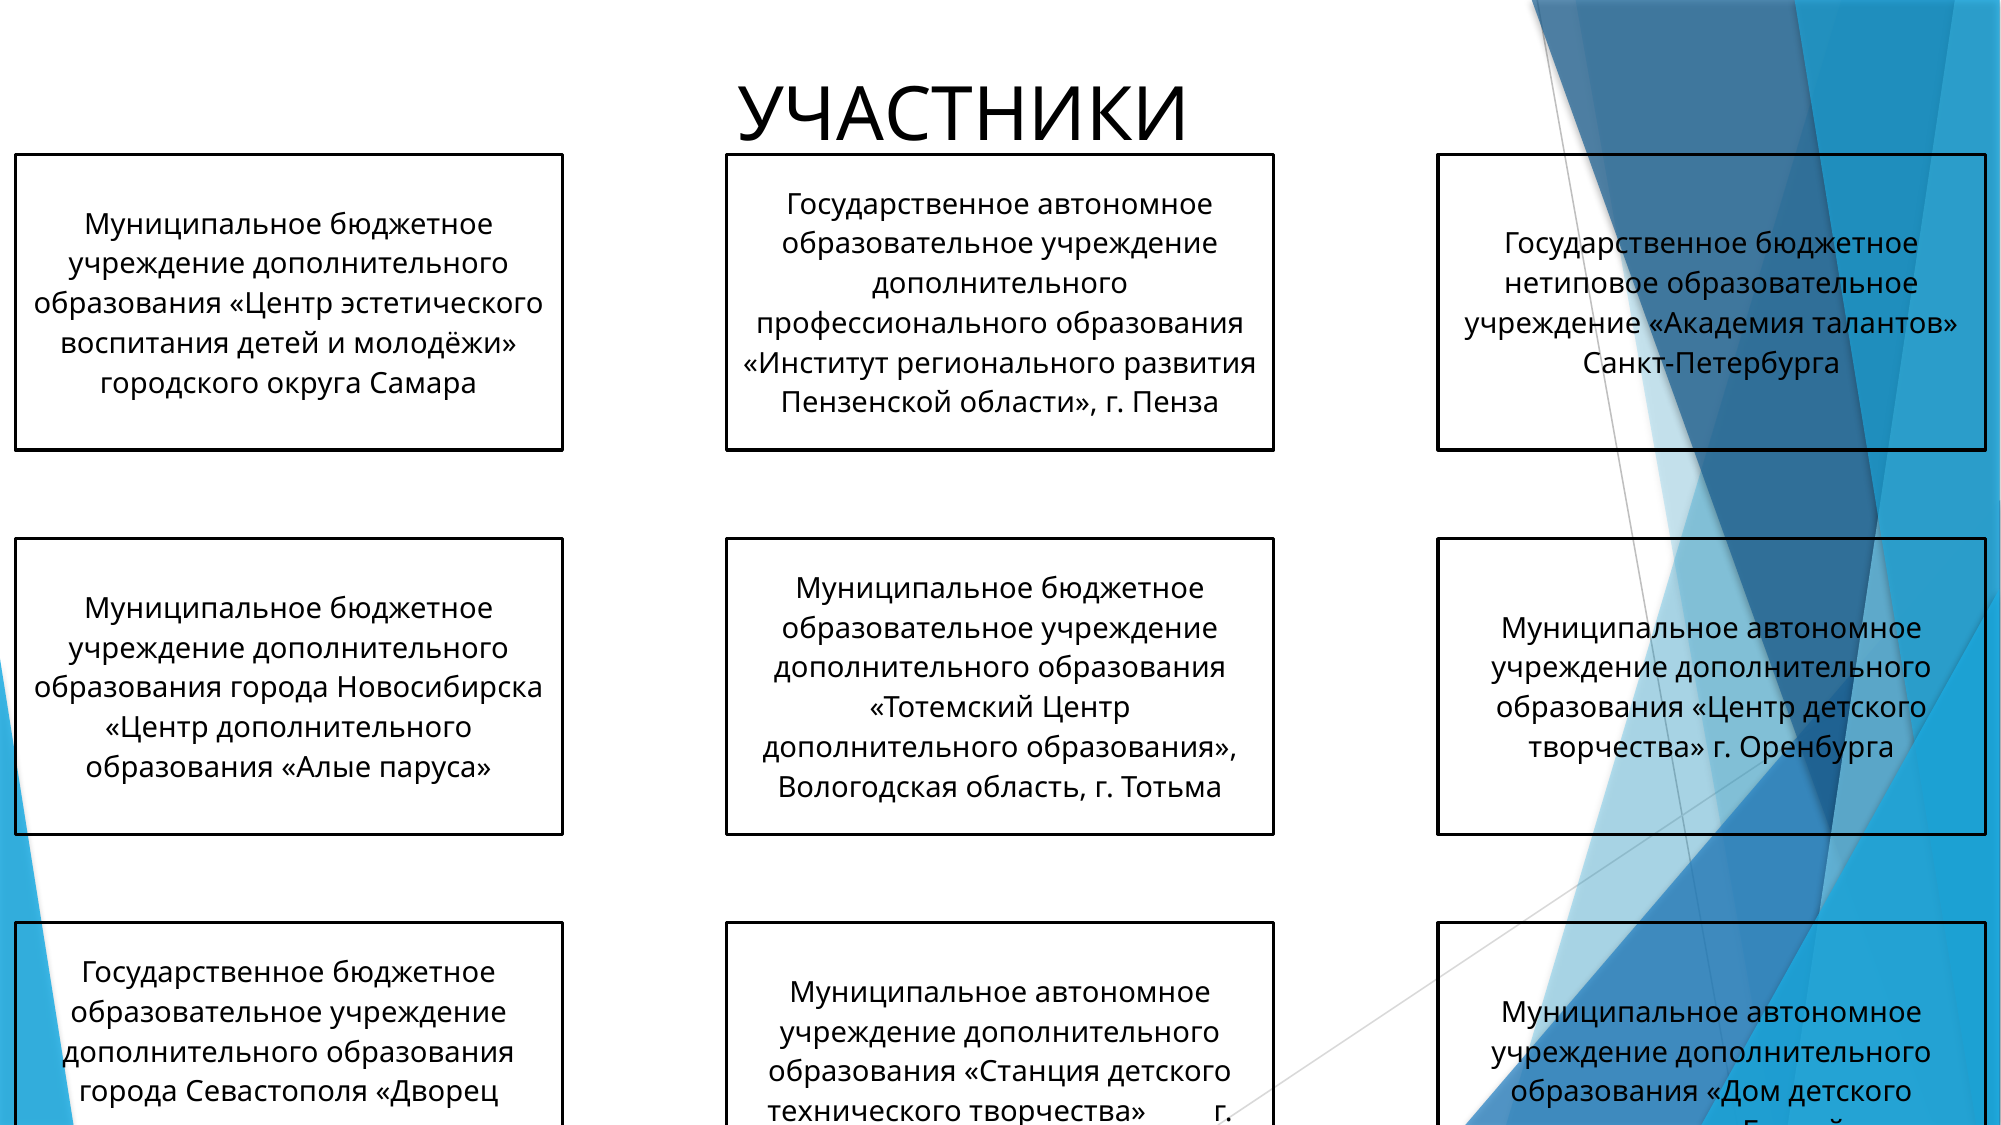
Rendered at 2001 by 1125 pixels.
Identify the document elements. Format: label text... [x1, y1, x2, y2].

title УЧАСТНИКИ [257, 57, 1671, 151]
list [14, 154, 1986, 1123]
